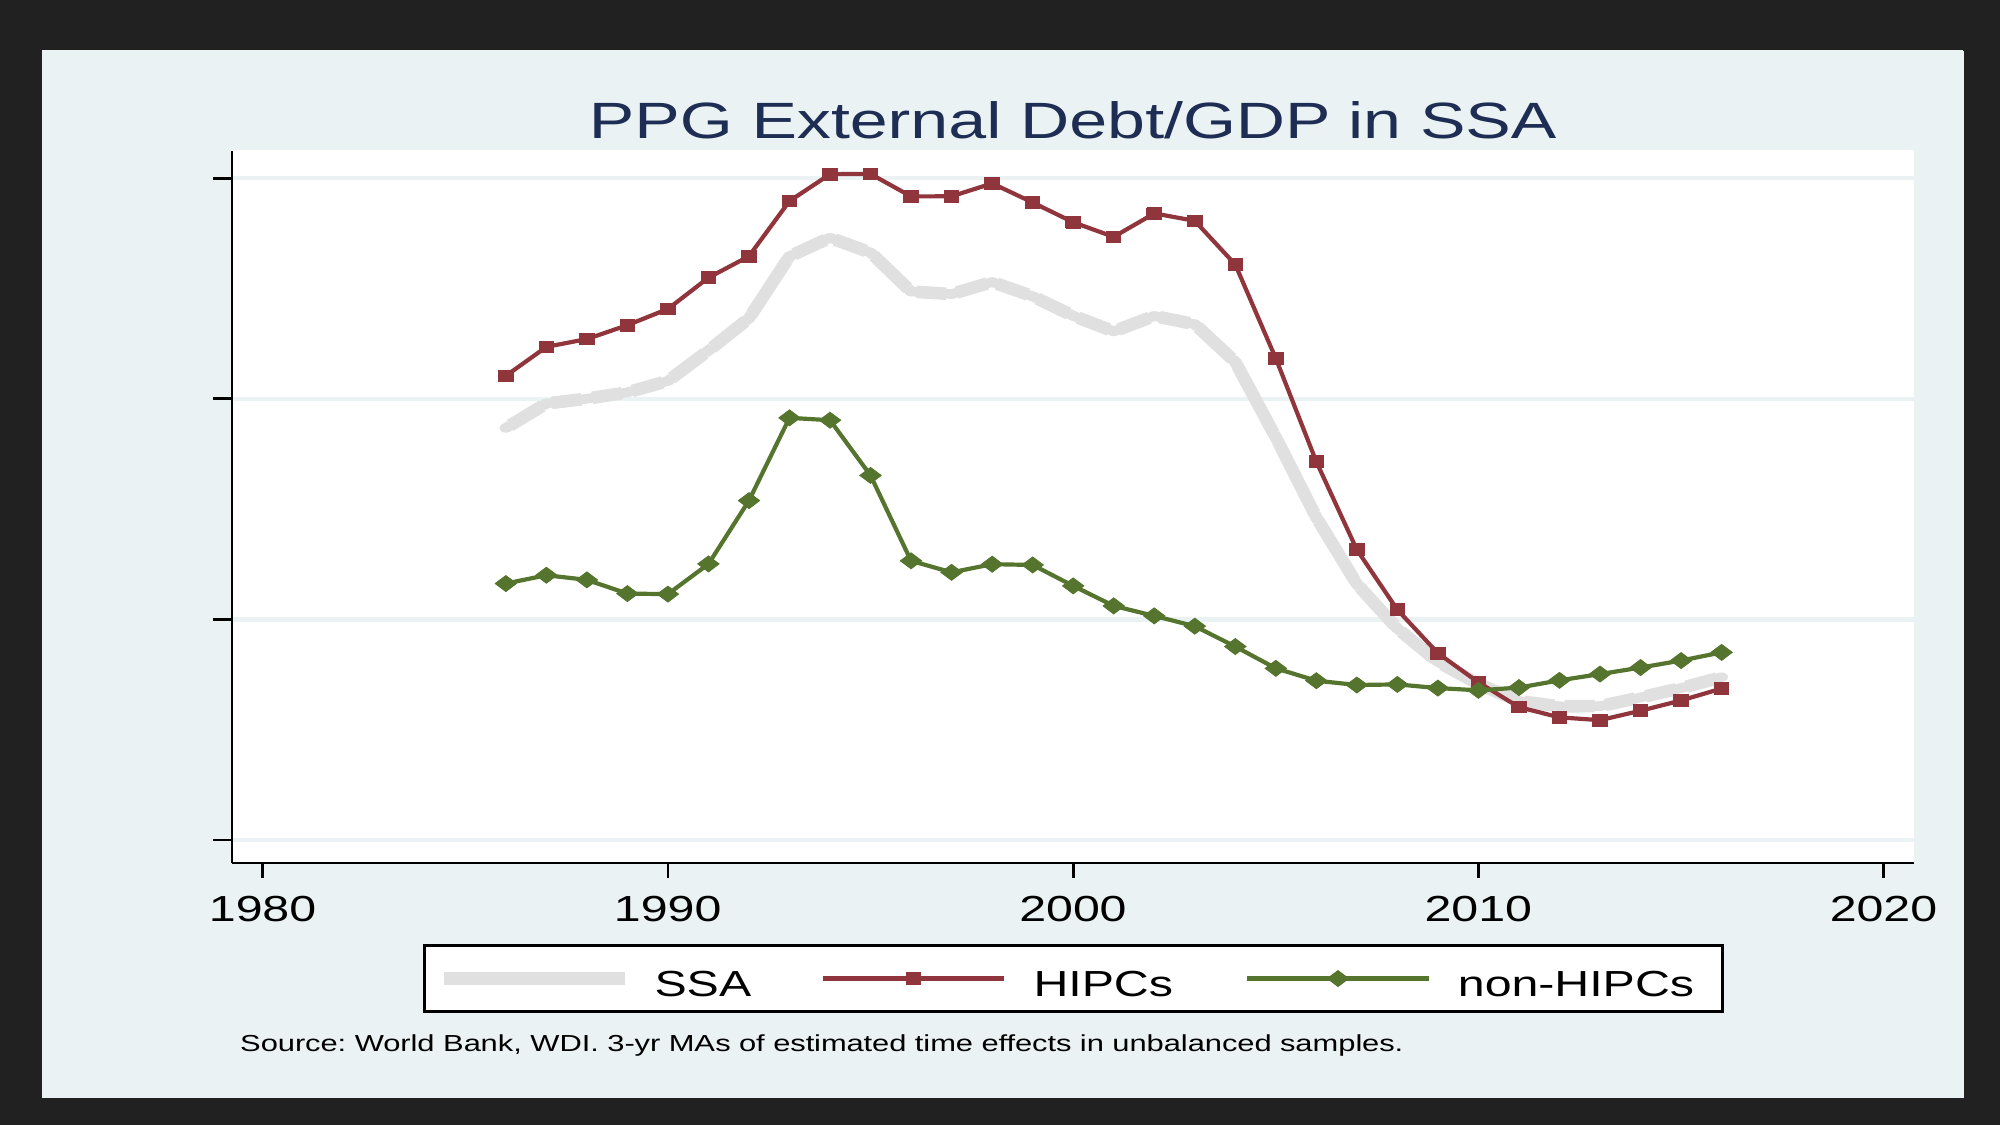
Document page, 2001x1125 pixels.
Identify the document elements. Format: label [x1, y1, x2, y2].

picture [41, 50, 1966, 1100]
